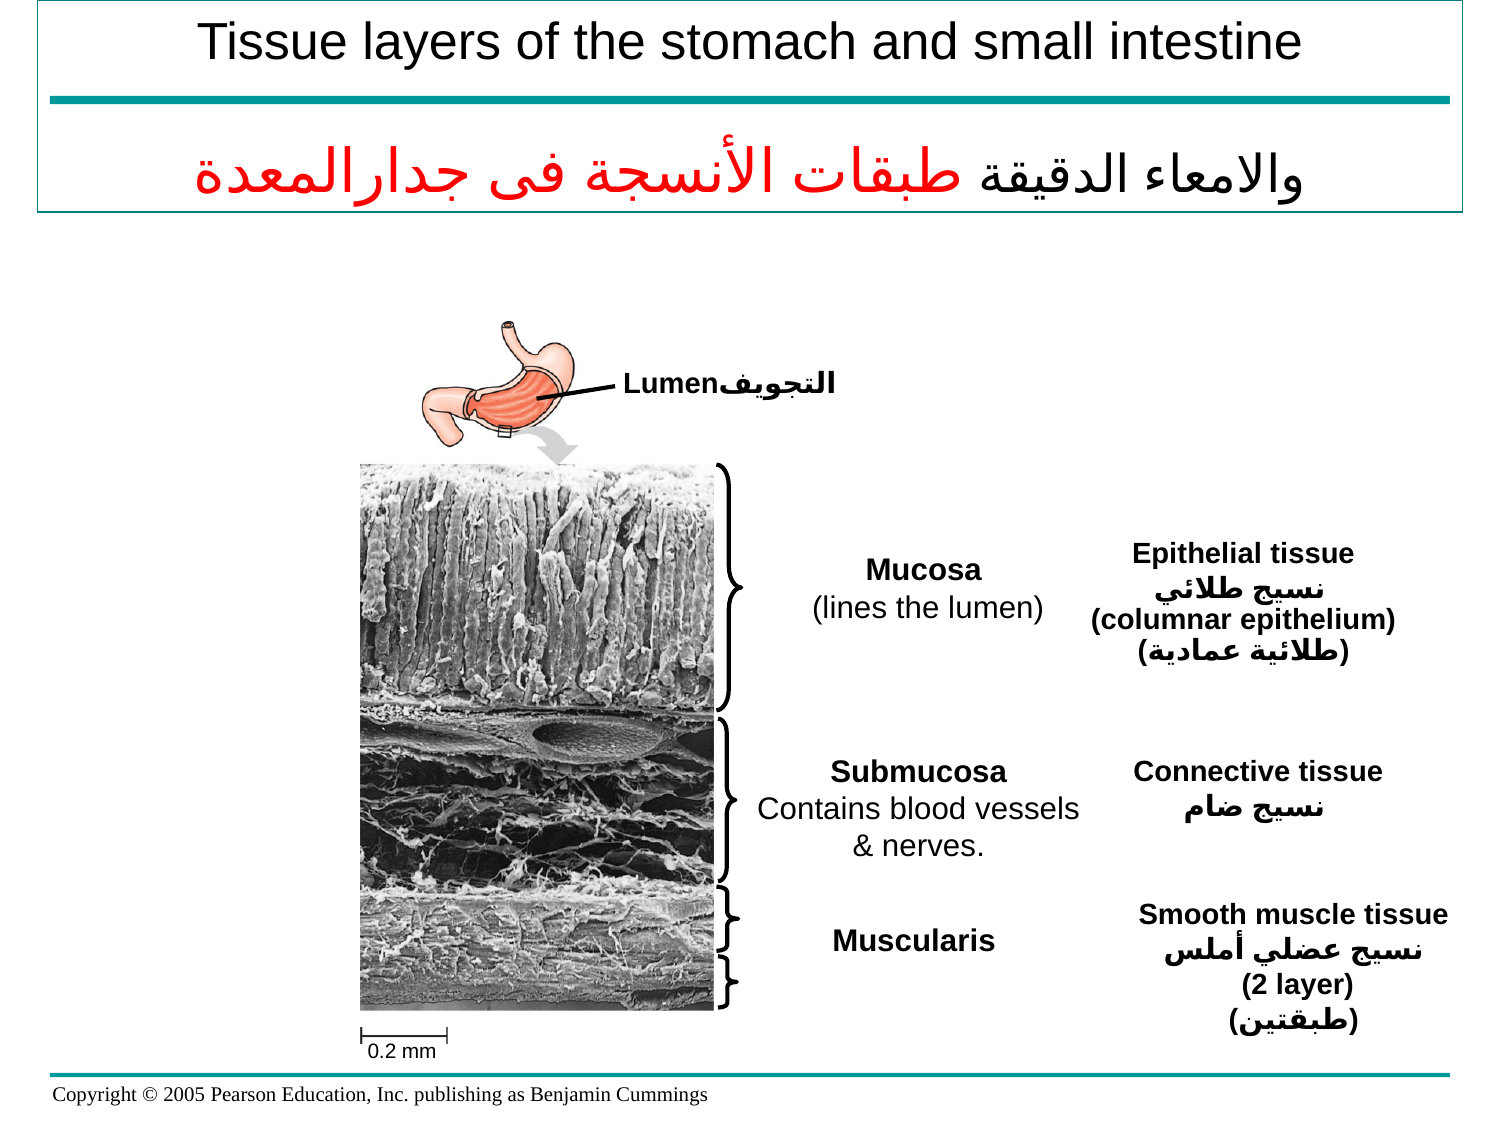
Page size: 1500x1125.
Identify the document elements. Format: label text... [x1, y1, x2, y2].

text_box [349, 321, 1106, 1070]
text_box Epithelial tissue نسيج طلائي (columnar epithelium) (طلائية عمادية) [1109, 534, 1463, 638]
text_box Tissue layers of the stomach and small intestine والامعاء الدقيقة طبقات الأنسجة فى جدارالمعدة [37, 0, 1463, 213]
text_box Connective tissue نسيج ضام [1109, 752, 1438, 800]
text_box Smooth muscle tissue نسيج عضلي أملس (2 layer) (طبقتين) [1125, 895, 1463, 1000]
